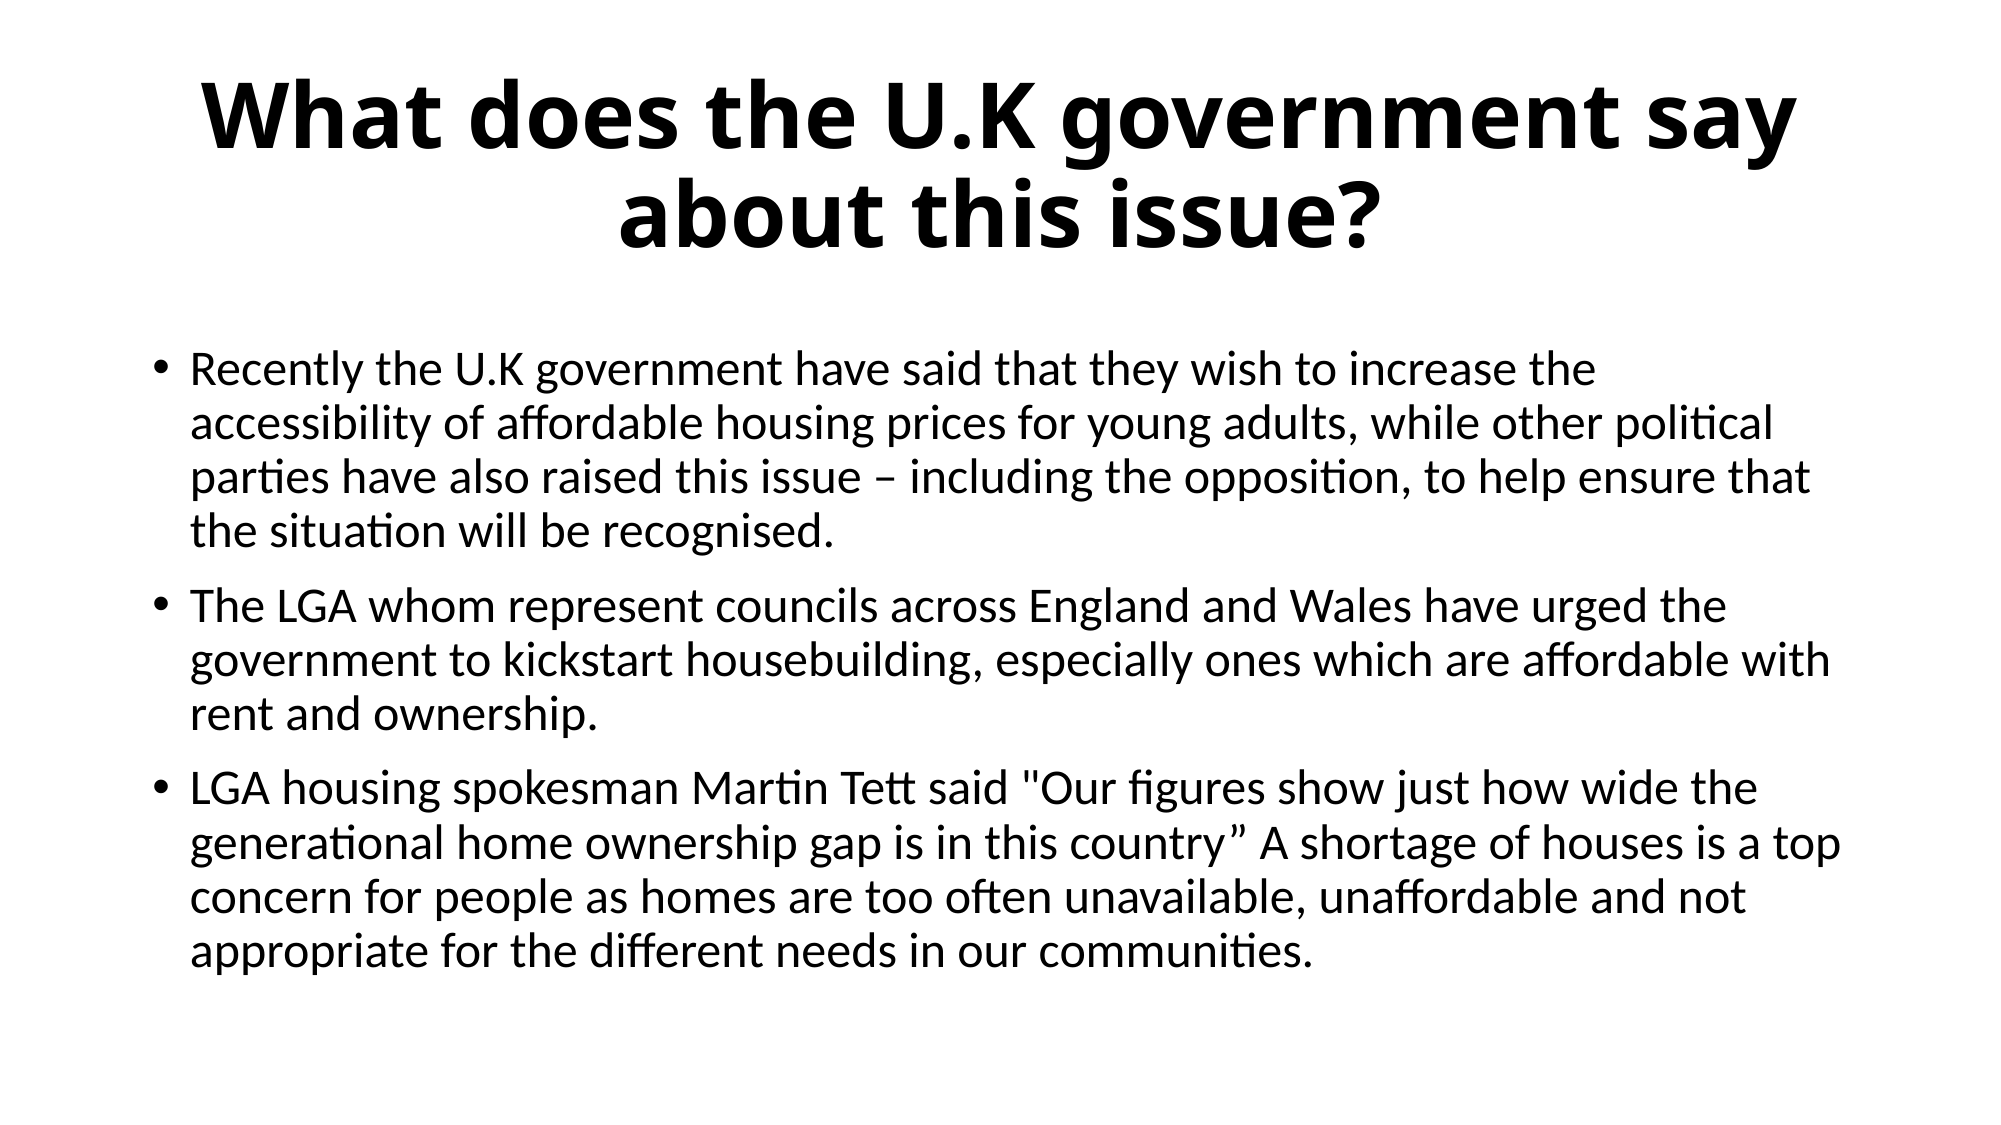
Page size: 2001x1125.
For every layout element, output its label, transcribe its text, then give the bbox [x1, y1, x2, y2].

list Recently the U.K government have said that they wish to increase the accessibility of affordable housing prices for young adults, while other political parties have also raised this issue – including the opposition, to help ensure that the situation will be recognised. The LGA whom represent councils across England and Wales have urged the government to kickstart housebuilding, especially ones which are affordable with rent and ownership. LGA housing spokesman Martin Tett said "Our figures show just how wide the generational home ownership gap is in this country” A shortage of houses is a top concern for people as homes are too often unavailable, unaffordable and not appropriate for the different needs in our communities. [137, 334, 1863, 1049]
title What does the U.K government say about this issue? [137, 59, 1863, 278]
